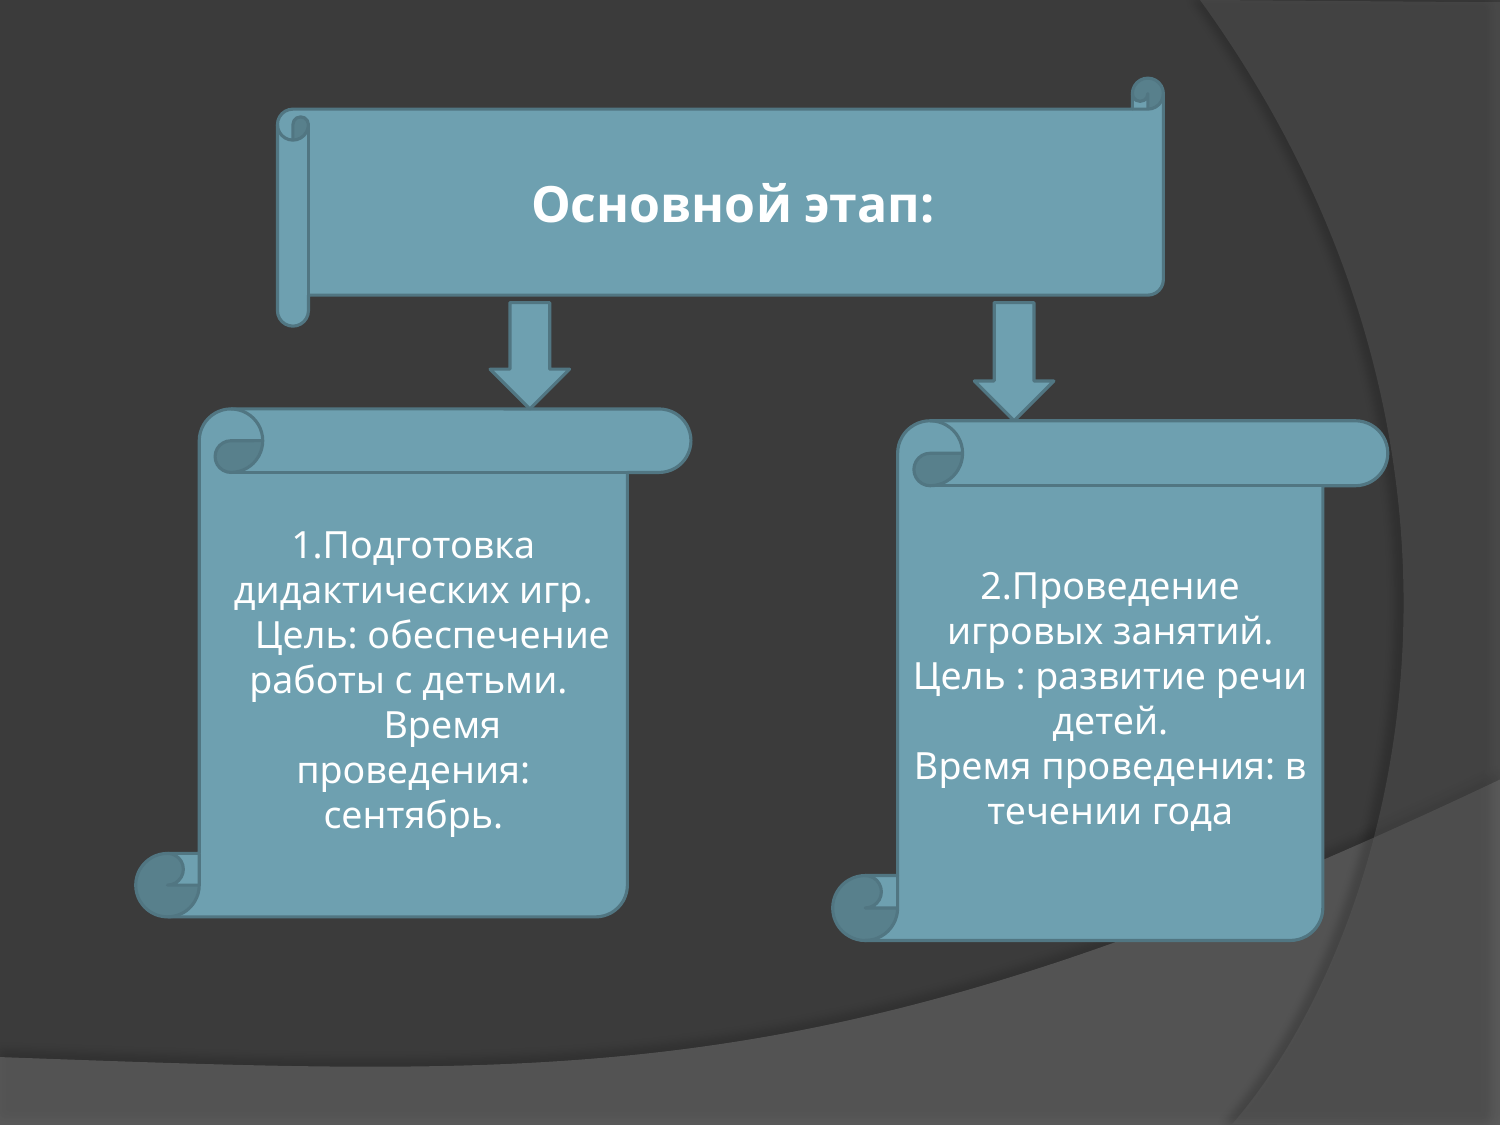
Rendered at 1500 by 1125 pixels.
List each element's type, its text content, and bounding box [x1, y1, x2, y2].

text_box [972, 301, 1056, 422]
text_box [488, 301, 572, 411]
text_box Основной этап: [275, 76, 1165, 328]
text_box 2.Проведение игровых занятий. Цель : развитие речи детей. Время проведения: в течении года [831, 419, 1390, 943]
text_box 1.Подготовка дидактических игр. Цель: обеспечение работы с детьми. Время проведения: сентябрь. [134, 407, 693, 919]
